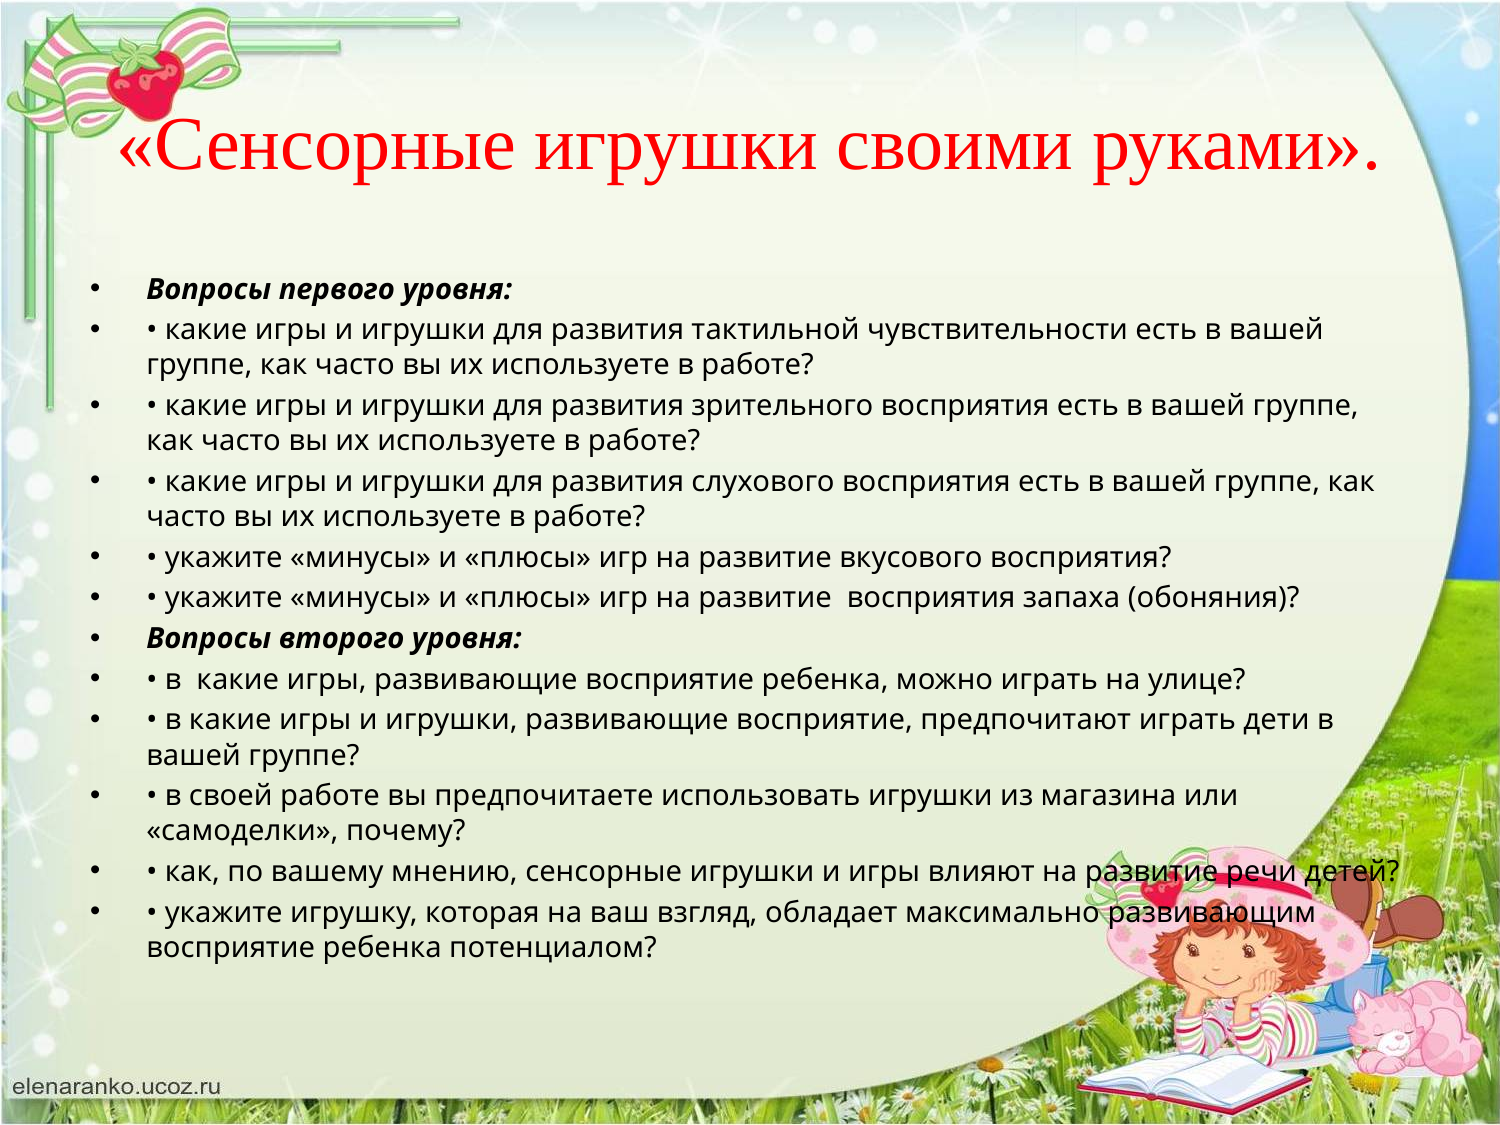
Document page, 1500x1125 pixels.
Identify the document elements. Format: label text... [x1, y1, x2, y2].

picture [0, 0, 1500, 1125]
title «Сенсорные игрушки своими руками». [75, 45, 1425, 233]
list Вопросы первого уровня: • какие игры и игрушки для развития тактильной чувствительности есть в вашей группе, как часто вы их используете в работе? • какие игры и игрушки для развития зрительного восприятия есть в вашей группе, как часто вы их используете в работе? • какие игры и игрушки для развития слухового восприятия есть в вашей группе, как часто вы их используете в работе? • укажите «минусы» и «плюсы» игр на развитие вкусового восприятия? • укажите «минусы» и «плюсы» игр на развитие восприятия запаха (обоняния)? Вопросы второго уровня: • в какие игры, развивающие восприятие ребенка, можно играть на улице? • в какие игры и игрушки, развивающие восприятие, предпочитают играть дети в вашей группе? • в своей работе вы предпочитаете использовать игрушки из магазина или «самоделки», почему? • как, по вашему мнению, сенсорные игрушки и игры влияют на развитие речи детей? • укажите игрушку, которая на ваш взгляд, обладает максимально развивающим восприятие ребенка потенциалом? [75, 262, 1425, 1005]
